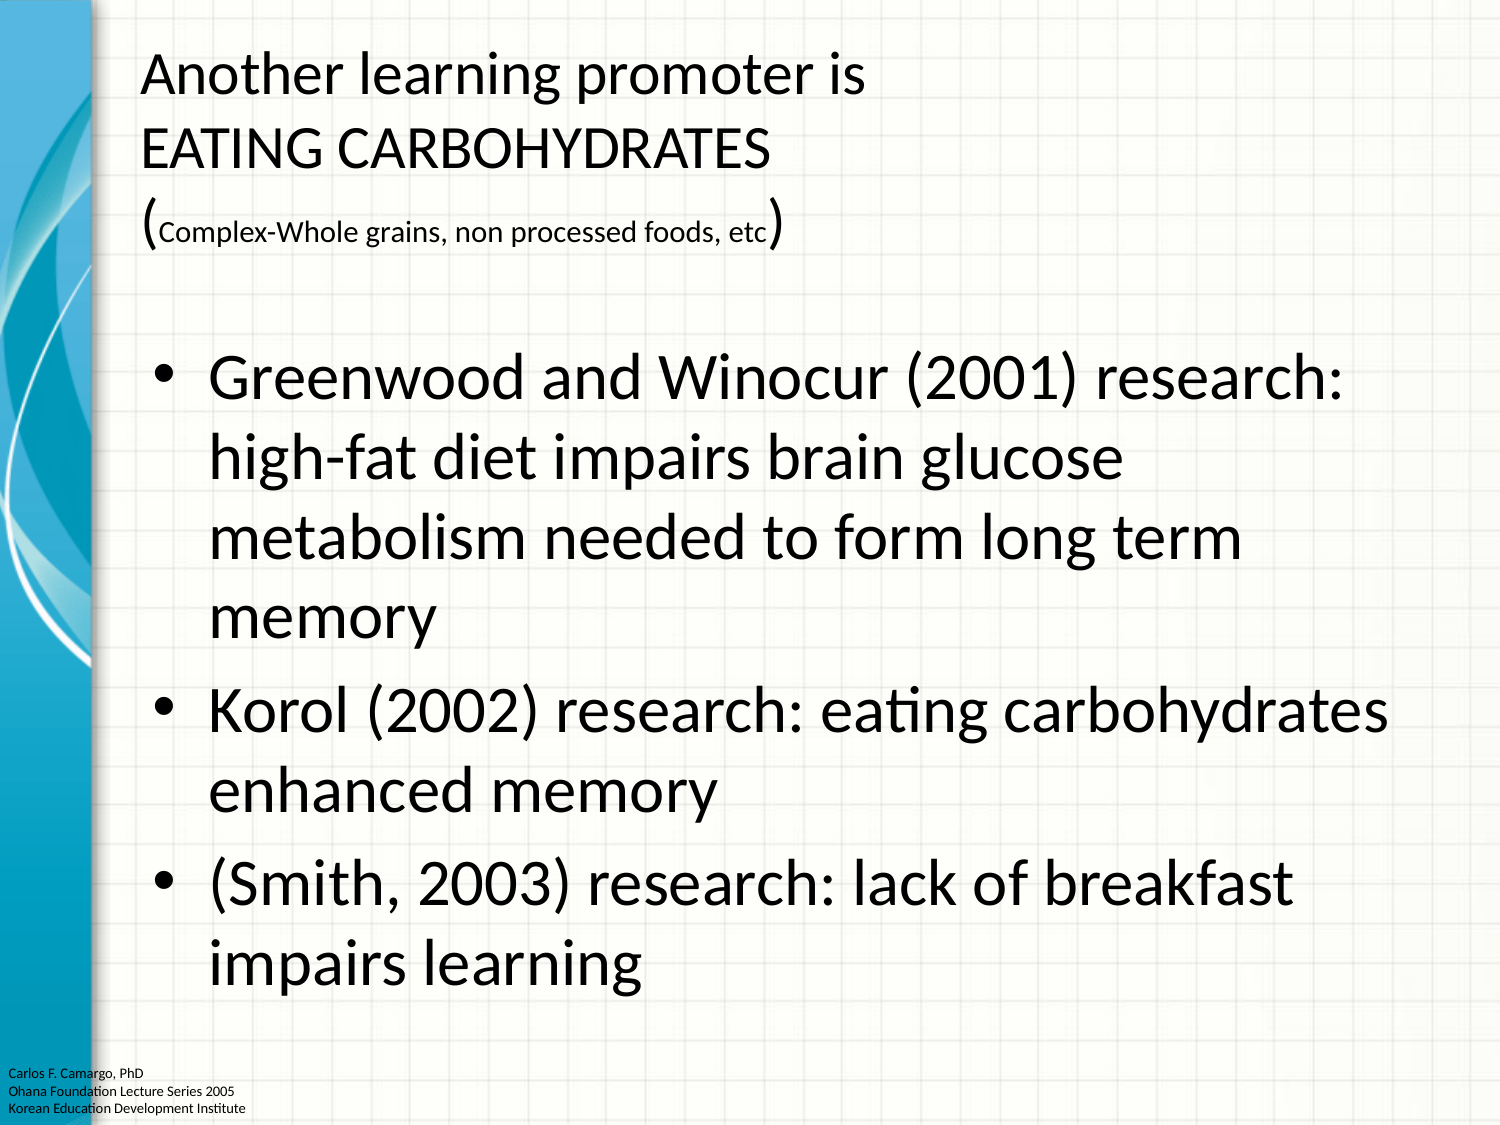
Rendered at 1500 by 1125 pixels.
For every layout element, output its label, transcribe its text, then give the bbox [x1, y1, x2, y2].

title Another learning promoter is EATING CARBOHYDRATES (Complex-Whole grains, non processed foods, etc) [125, 24, 1450, 263]
picture [0, 0, 1500, 1125]
text_box Carlos F. Camargo, PhD Ohana Foundation Lecture Series 2005 Korean Education Development Institute [0, 1056, 384, 1124]
list Greenwood and Winocur (2001) research: high-fat diet impairs brain glucose metabolism needed to form long term memory Korol (2002) research: eating carbohydrates enhanced memory (Smith, 2003) research: lack of breakfast impairs learning [137, 324, 1463, 1030]
